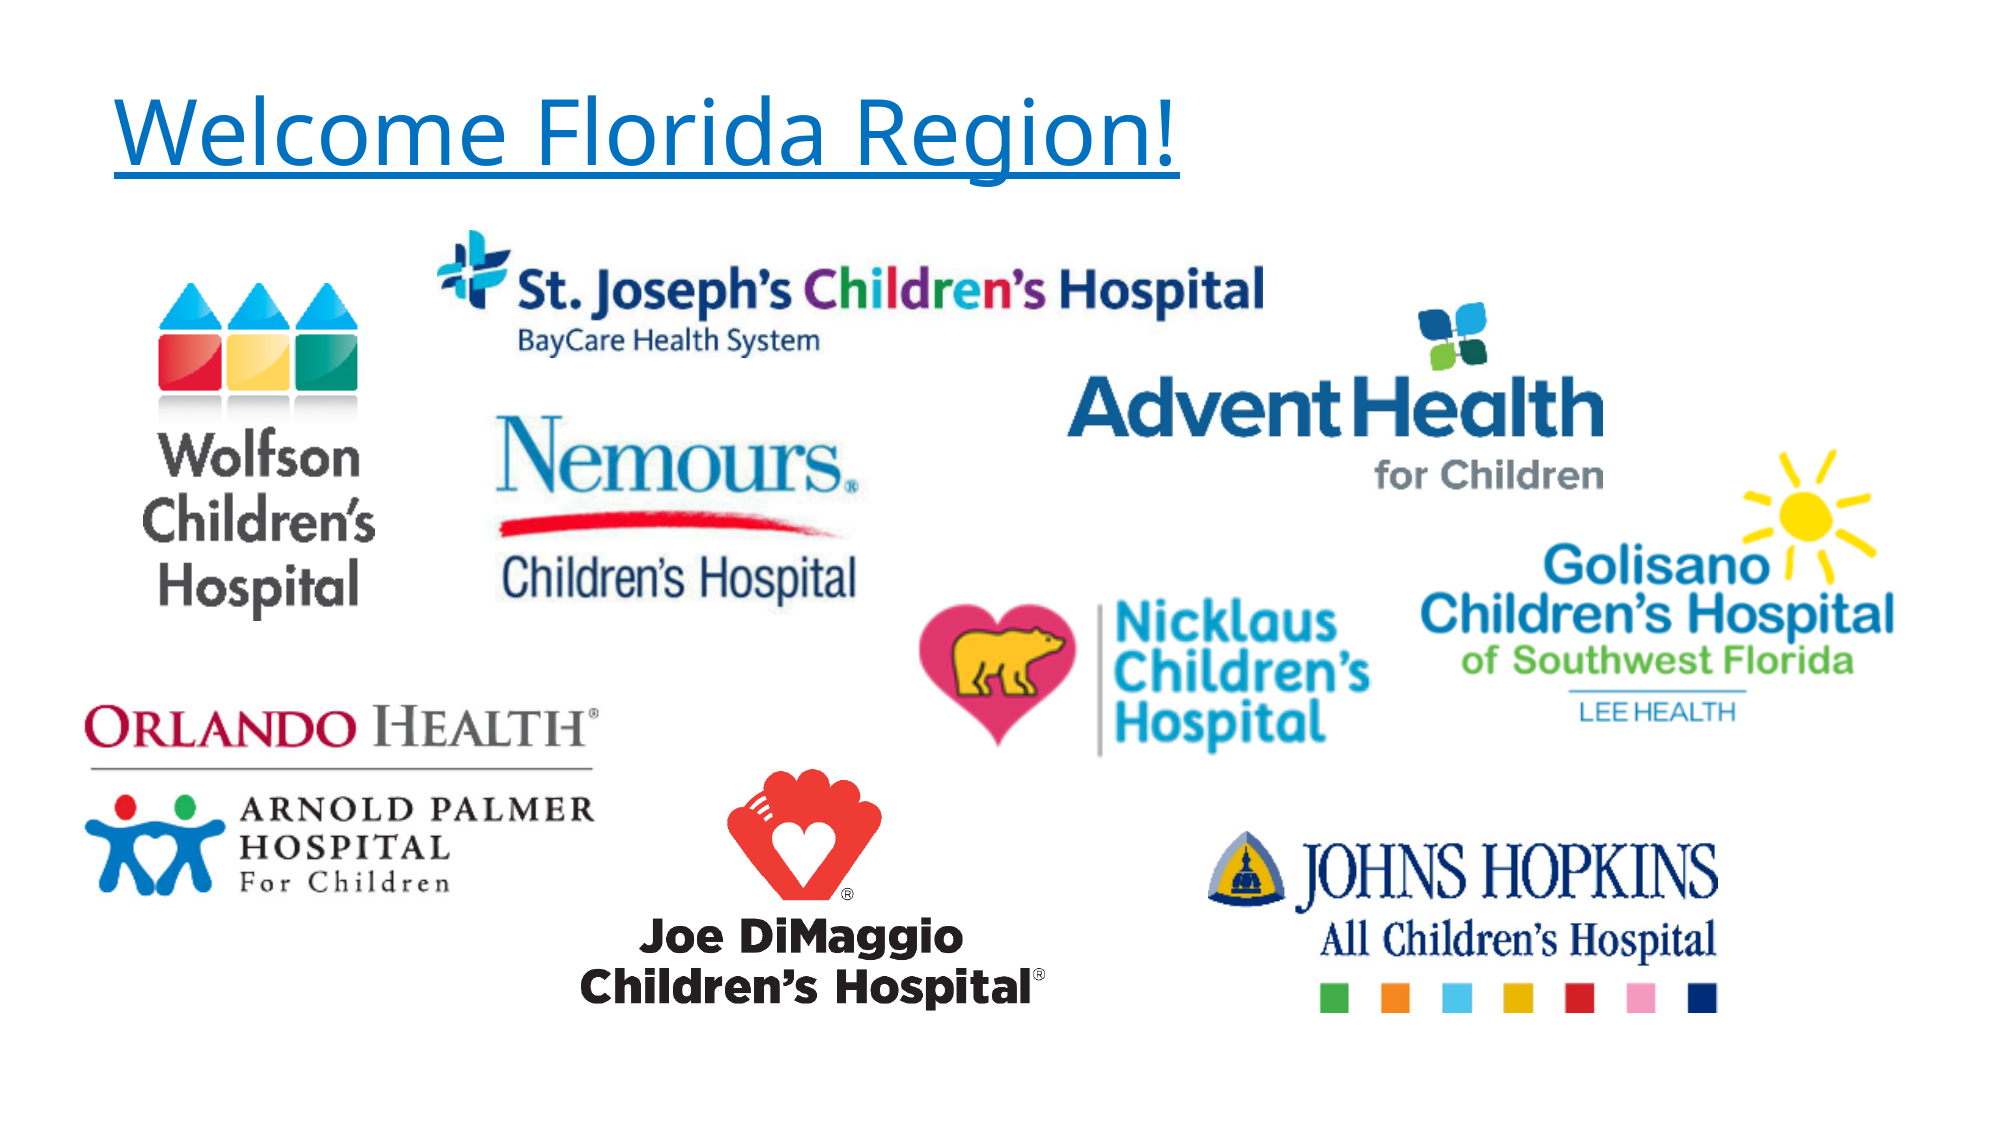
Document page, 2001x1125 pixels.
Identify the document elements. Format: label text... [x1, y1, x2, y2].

picture [483, 394, 872, 622]
title Welcome Florida Region! [98, 26, 1824, 245]
picture [143, 283, 375, 622]
picture [1208, 831, 1718, 1013]
picture [437, 230, 1918, 733]
picture [79, 595, 1372, 1074]
